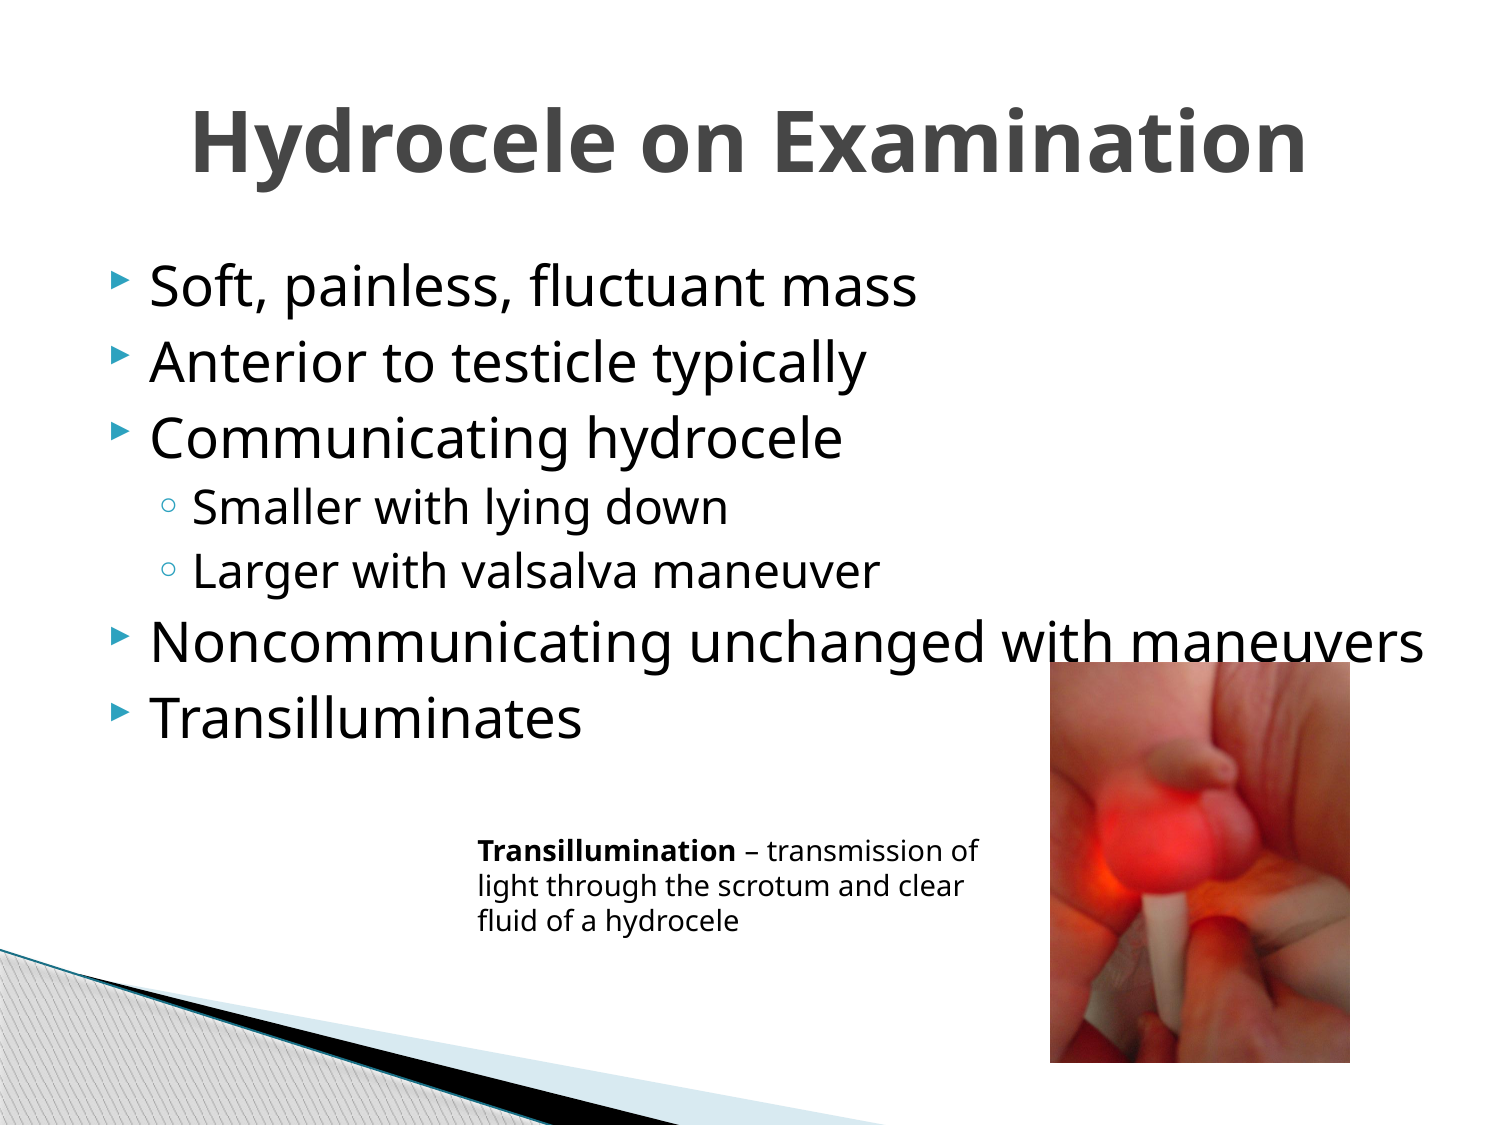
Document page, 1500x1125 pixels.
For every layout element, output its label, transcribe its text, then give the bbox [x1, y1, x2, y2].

picture [1049, 662, 1351, 1063]
text_box Transillumination – transmission of light through the scrotum and clear fluid of a hydrocele [462, 824, 1038, 945]
title Hydrocele on Examination [75, 45, 1425, 233]
list Soft, painless, fluctuant mass Anterior to testicle typically Communicating hydrocele Smaller with lying down Larger with valsalva maneuver Noncommunicating unchanged with maneuvers Transilluminates [74, 242, 1476, 986]
